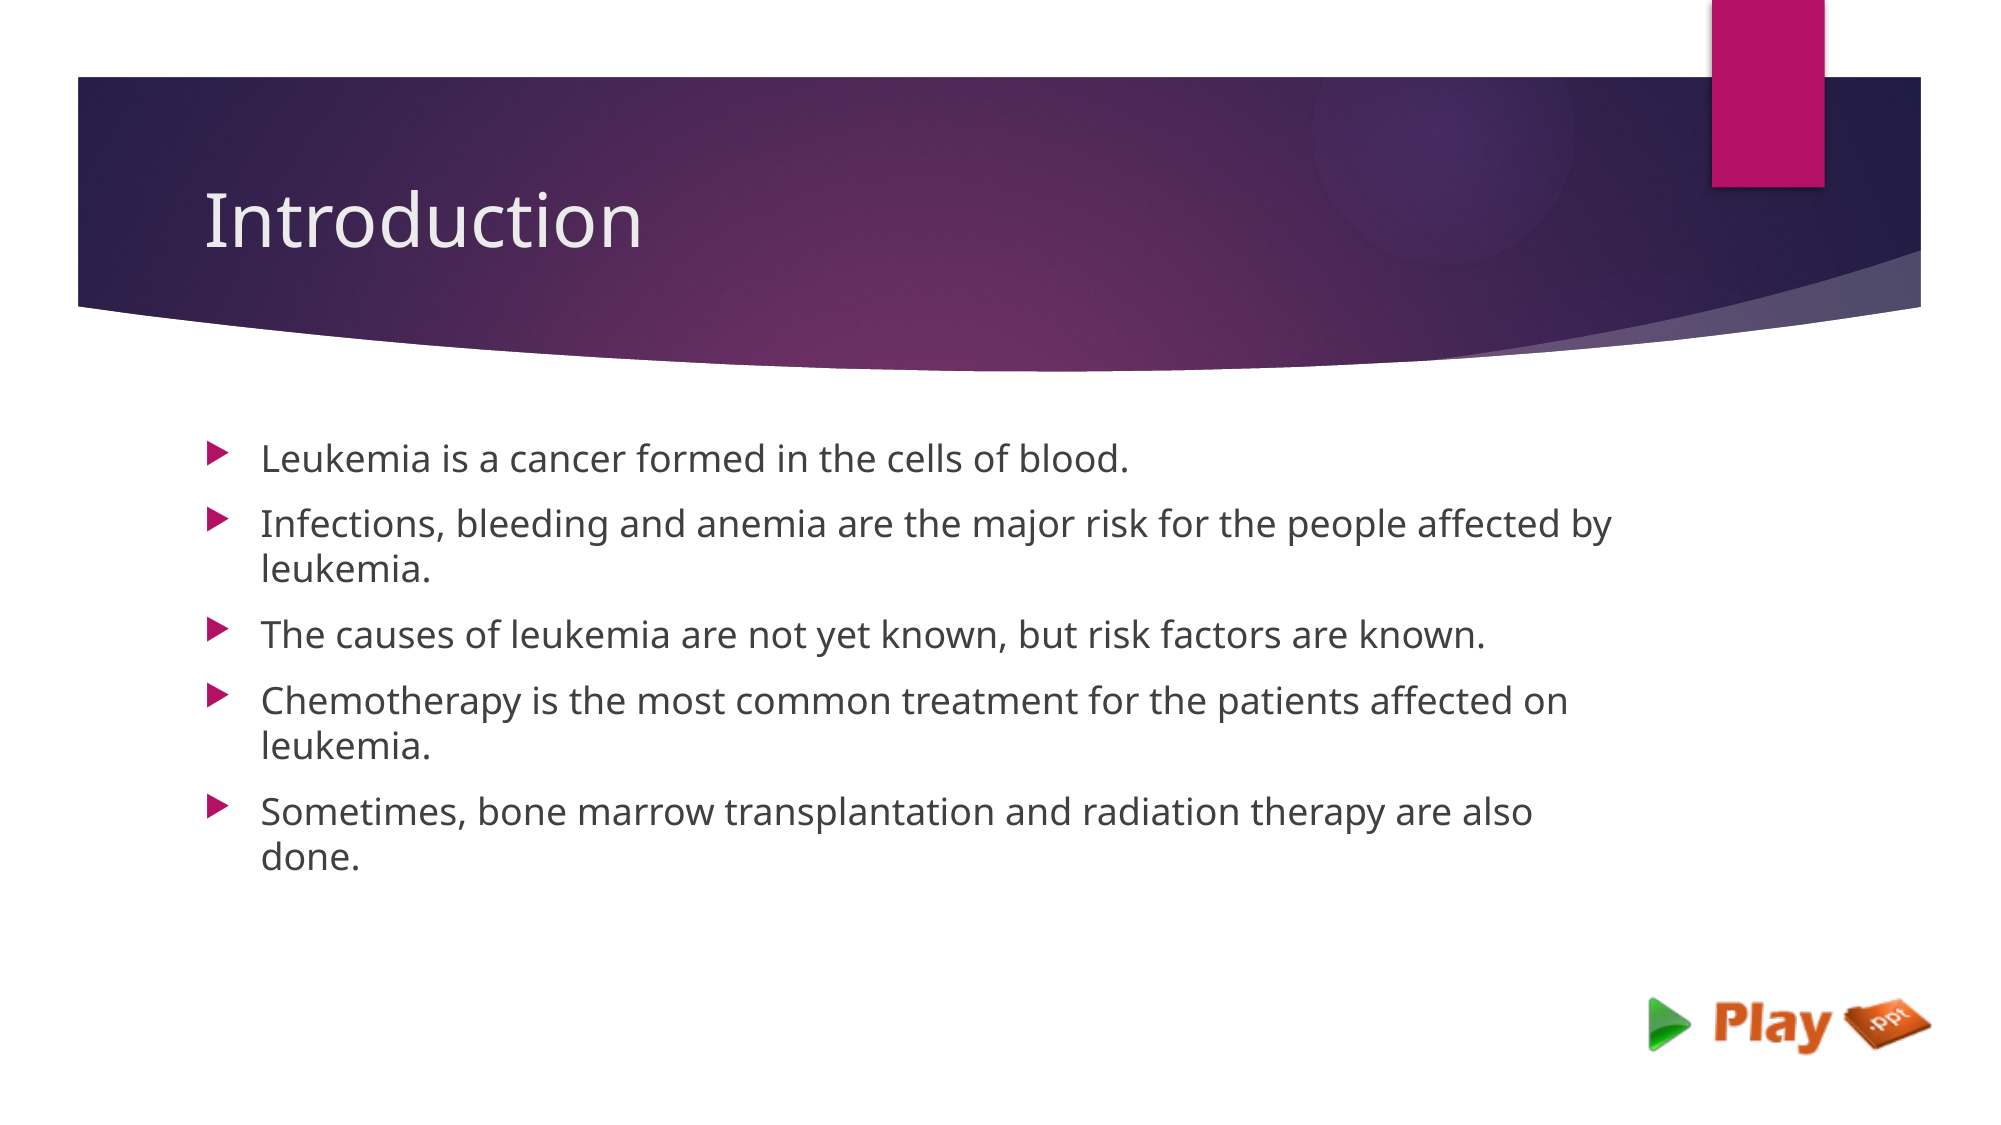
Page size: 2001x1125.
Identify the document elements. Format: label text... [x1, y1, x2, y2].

title Introduction [189, 159, 1627, 276]
picture [1626, 987, 1953, 1061]
list Leukemia is a cancer formed in the cells of blood. Infections, bleeding and anemia are the major risk for the people affected by leukemia. The causes of leukemia are not yet known, but risk factors are known. Chemotherapy is the most common treatment for the patients affected on leukemia. Sometimes, bone marrow transplantation and radiation therapy are also done. [189, 427, 1638, 988]
